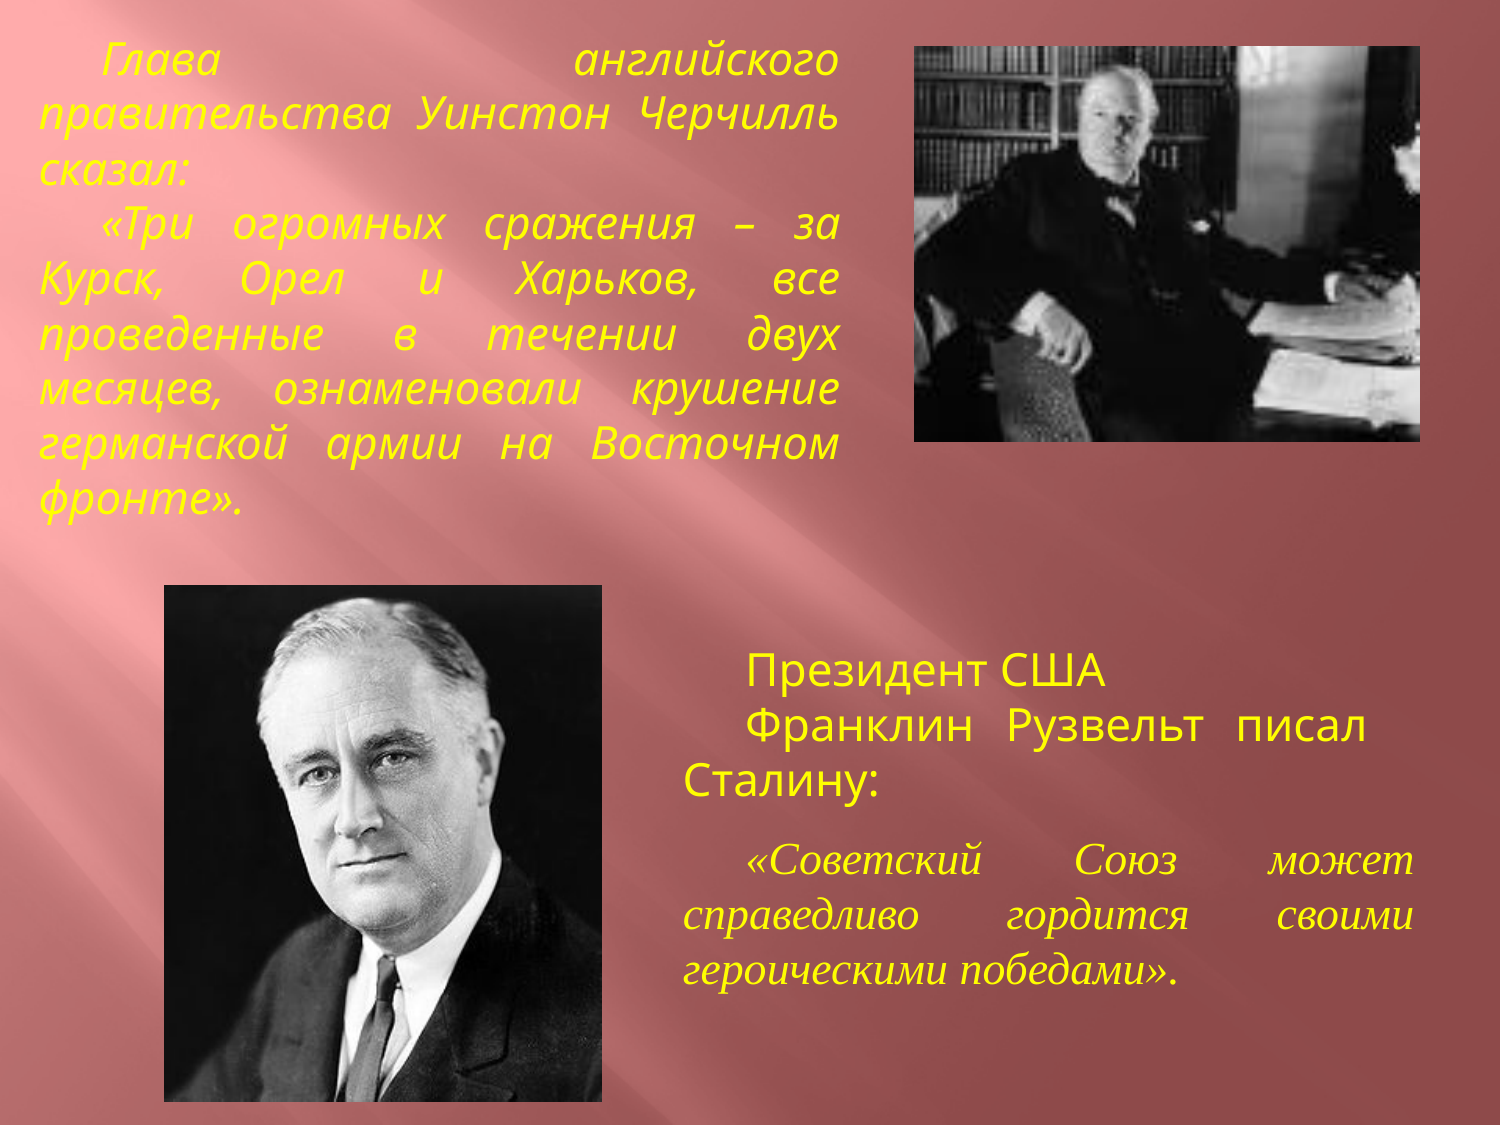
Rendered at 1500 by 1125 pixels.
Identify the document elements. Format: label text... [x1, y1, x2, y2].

picture [163, 585, 602, 1102]
text_box Президент США Франклин Рузвельт писал Сталину: [667, 632, 1383, 813]
text_box Глава английского правительства Уинстон Черчилль сказал: «Три огромных сражения – за Курск, Орел и Харьков, все проведенные в течении двух месяцев, ознаменовали крушение германской армии на Восточном фронте». [23, 21, 856, 532]
picture [913, 46, 1421, 442]
text_box «Советский Союз может справедливо гордится своими героическими победами». [667, 821, 1430, 1002]
